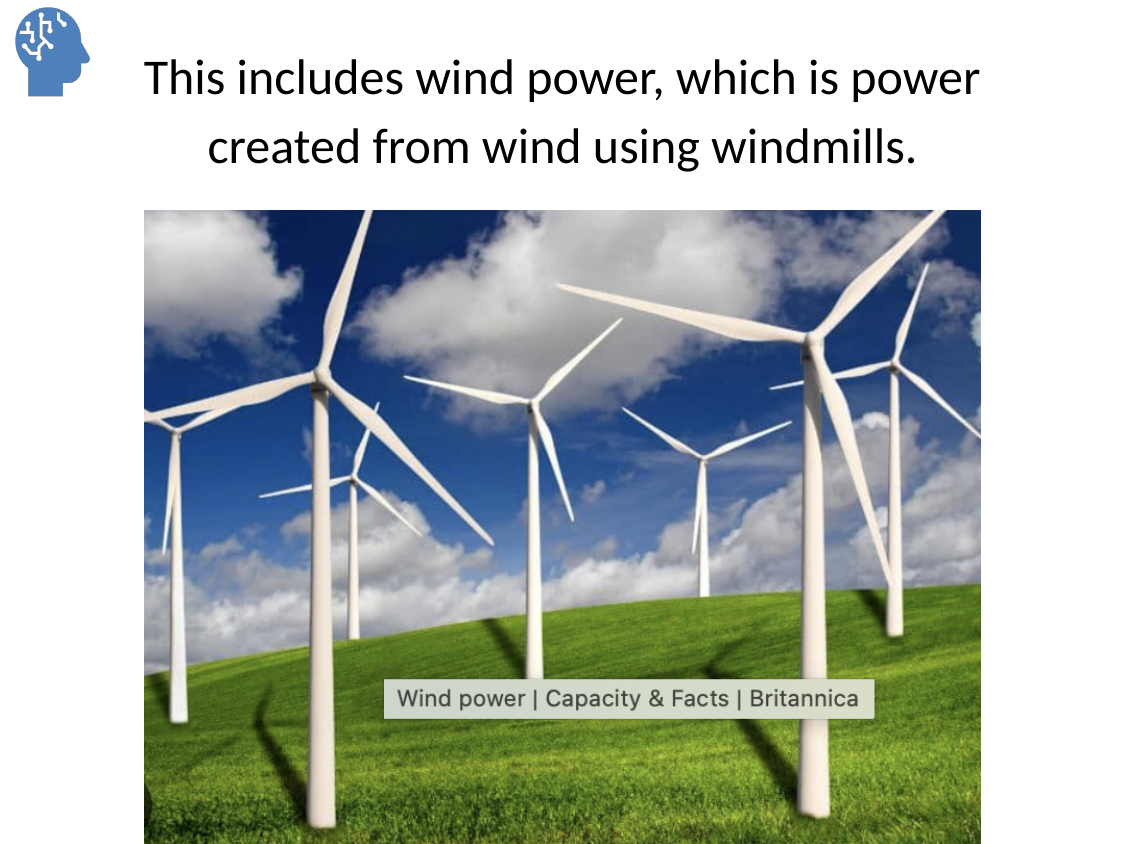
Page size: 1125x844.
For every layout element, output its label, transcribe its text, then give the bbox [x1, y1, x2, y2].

picture [144, 210, 981, 844]
text_box This includes wind power, which is power created from wind using windmills. [80, 28, 1045, 181]
text_box [0, 0, 99, 105]
